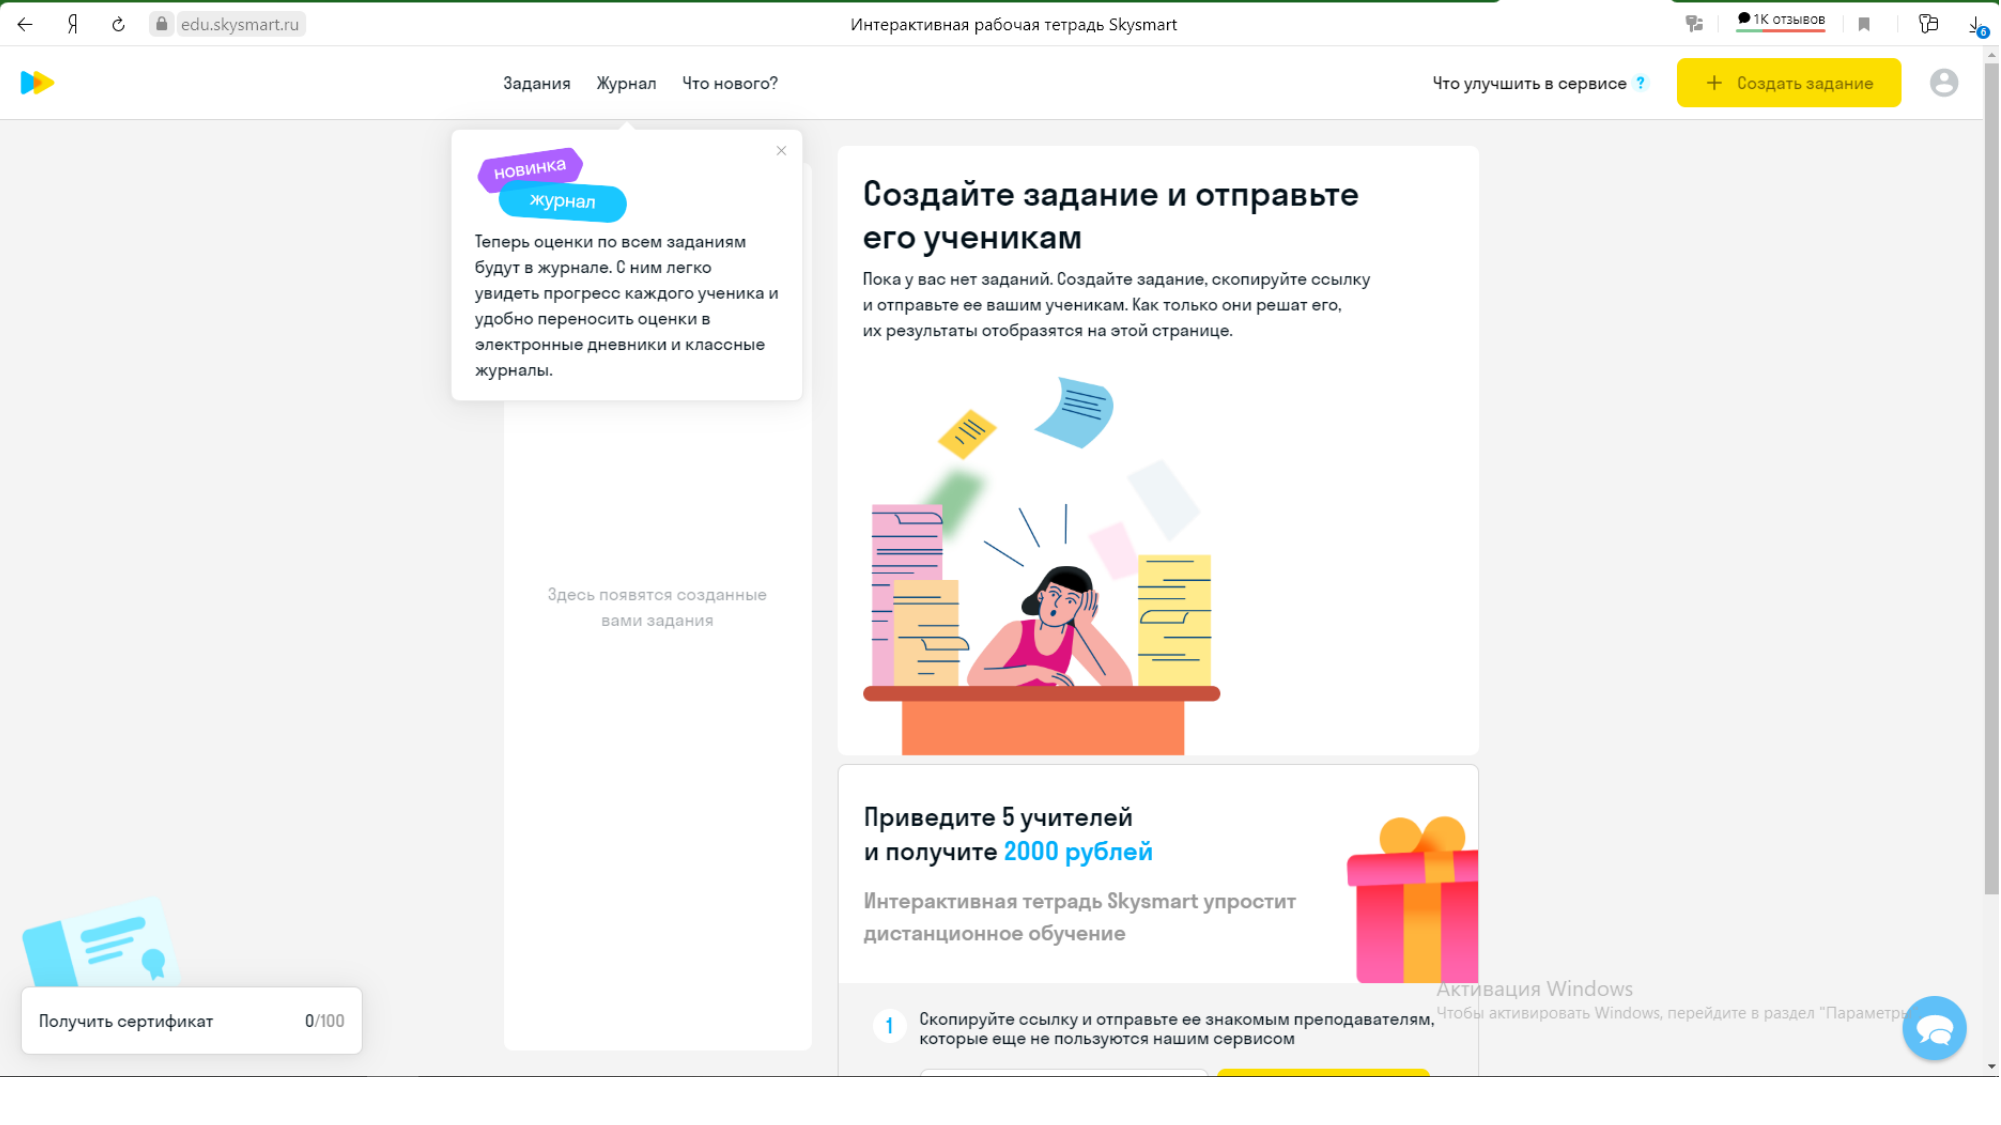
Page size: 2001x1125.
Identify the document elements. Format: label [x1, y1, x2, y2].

list [0, 0, 1999, 1077]
